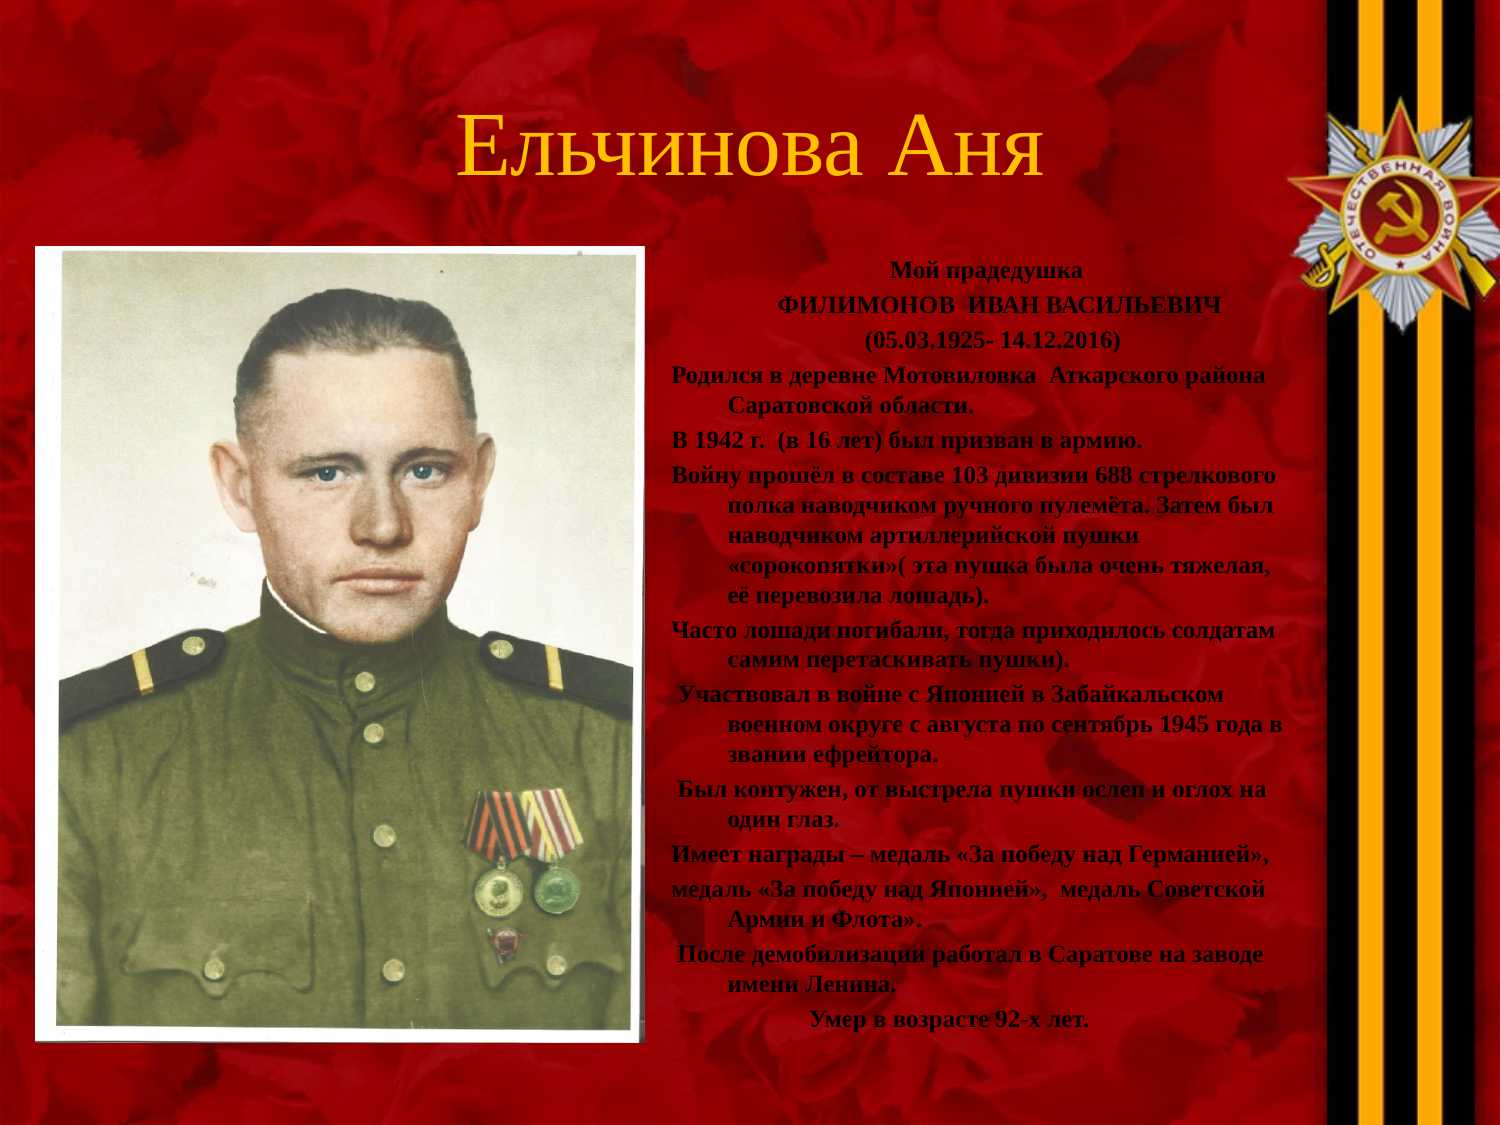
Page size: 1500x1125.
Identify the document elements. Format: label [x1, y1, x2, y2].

list [34, 245, 645, 1044]
picture [0, 0, 1500, 1125]
